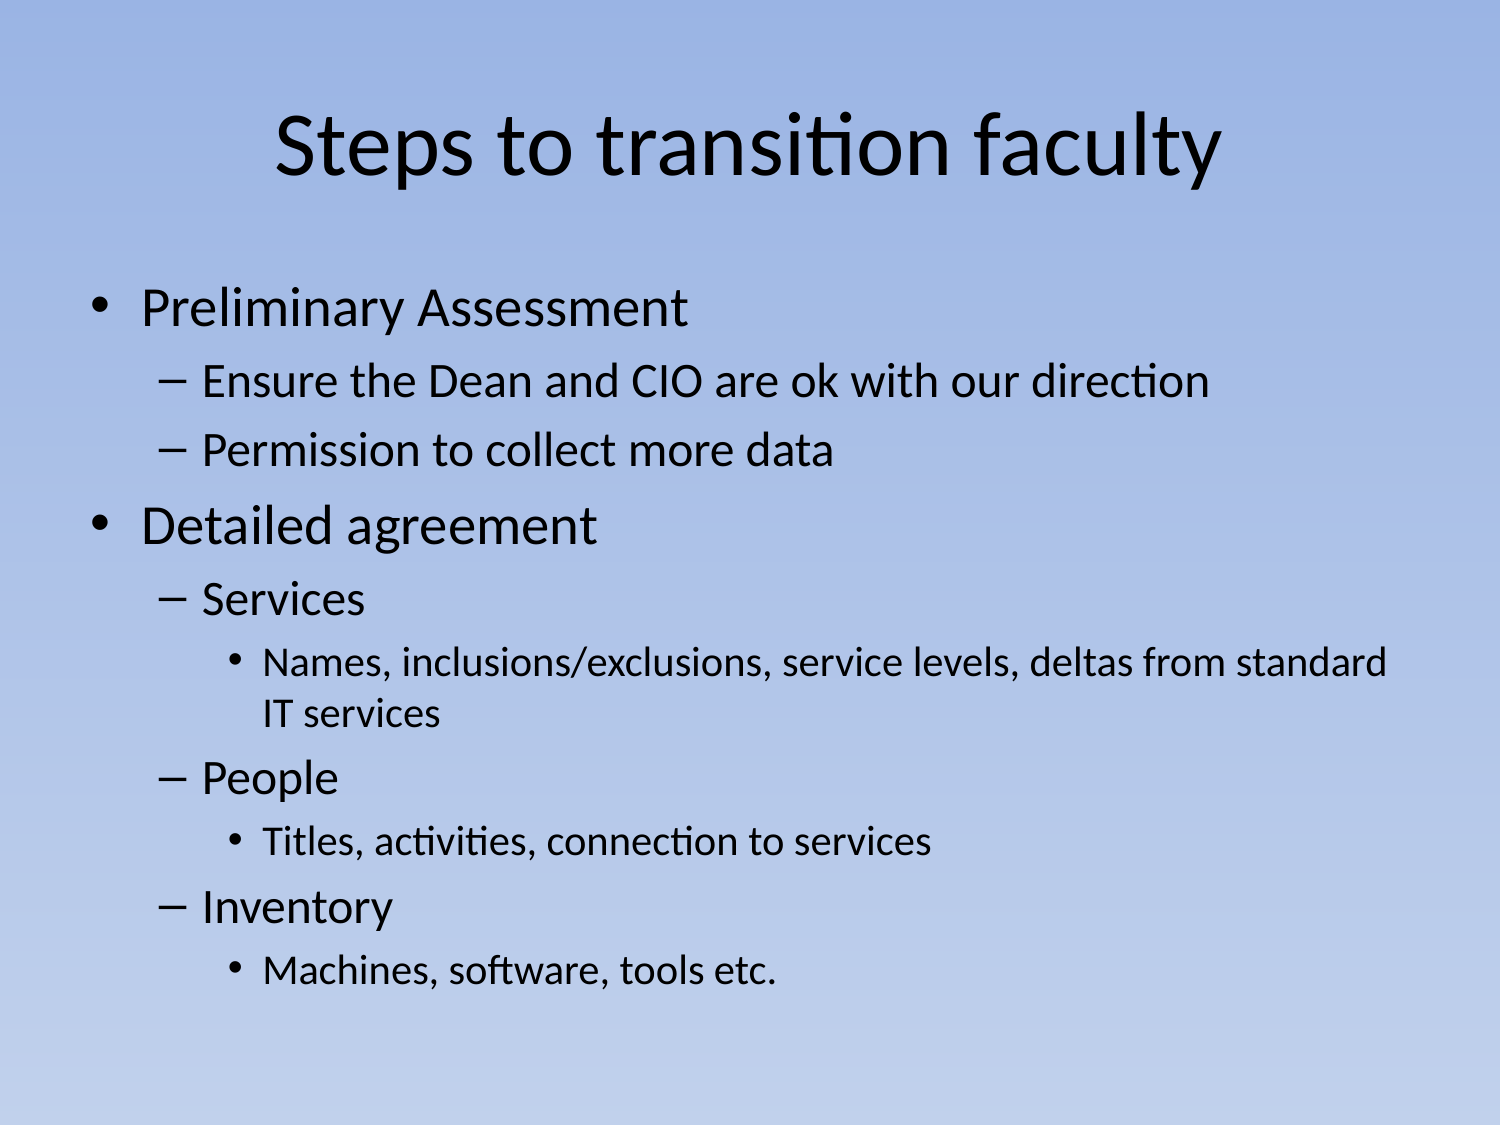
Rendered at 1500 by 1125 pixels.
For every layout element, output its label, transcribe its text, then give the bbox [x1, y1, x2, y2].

list Preliminary Assessment Ensure the Dean and CIO are ok with our direction Permission to collect more data Detailed agreement Services Names, inclusions/exclusions, service levels, deltas from standard IT services People Titles, activities, connection to services Inventory Machines, software, tools etc. [75, 262, 1425, 1005]
title Steps to transition faculty [75, 45, 1425, 233]
